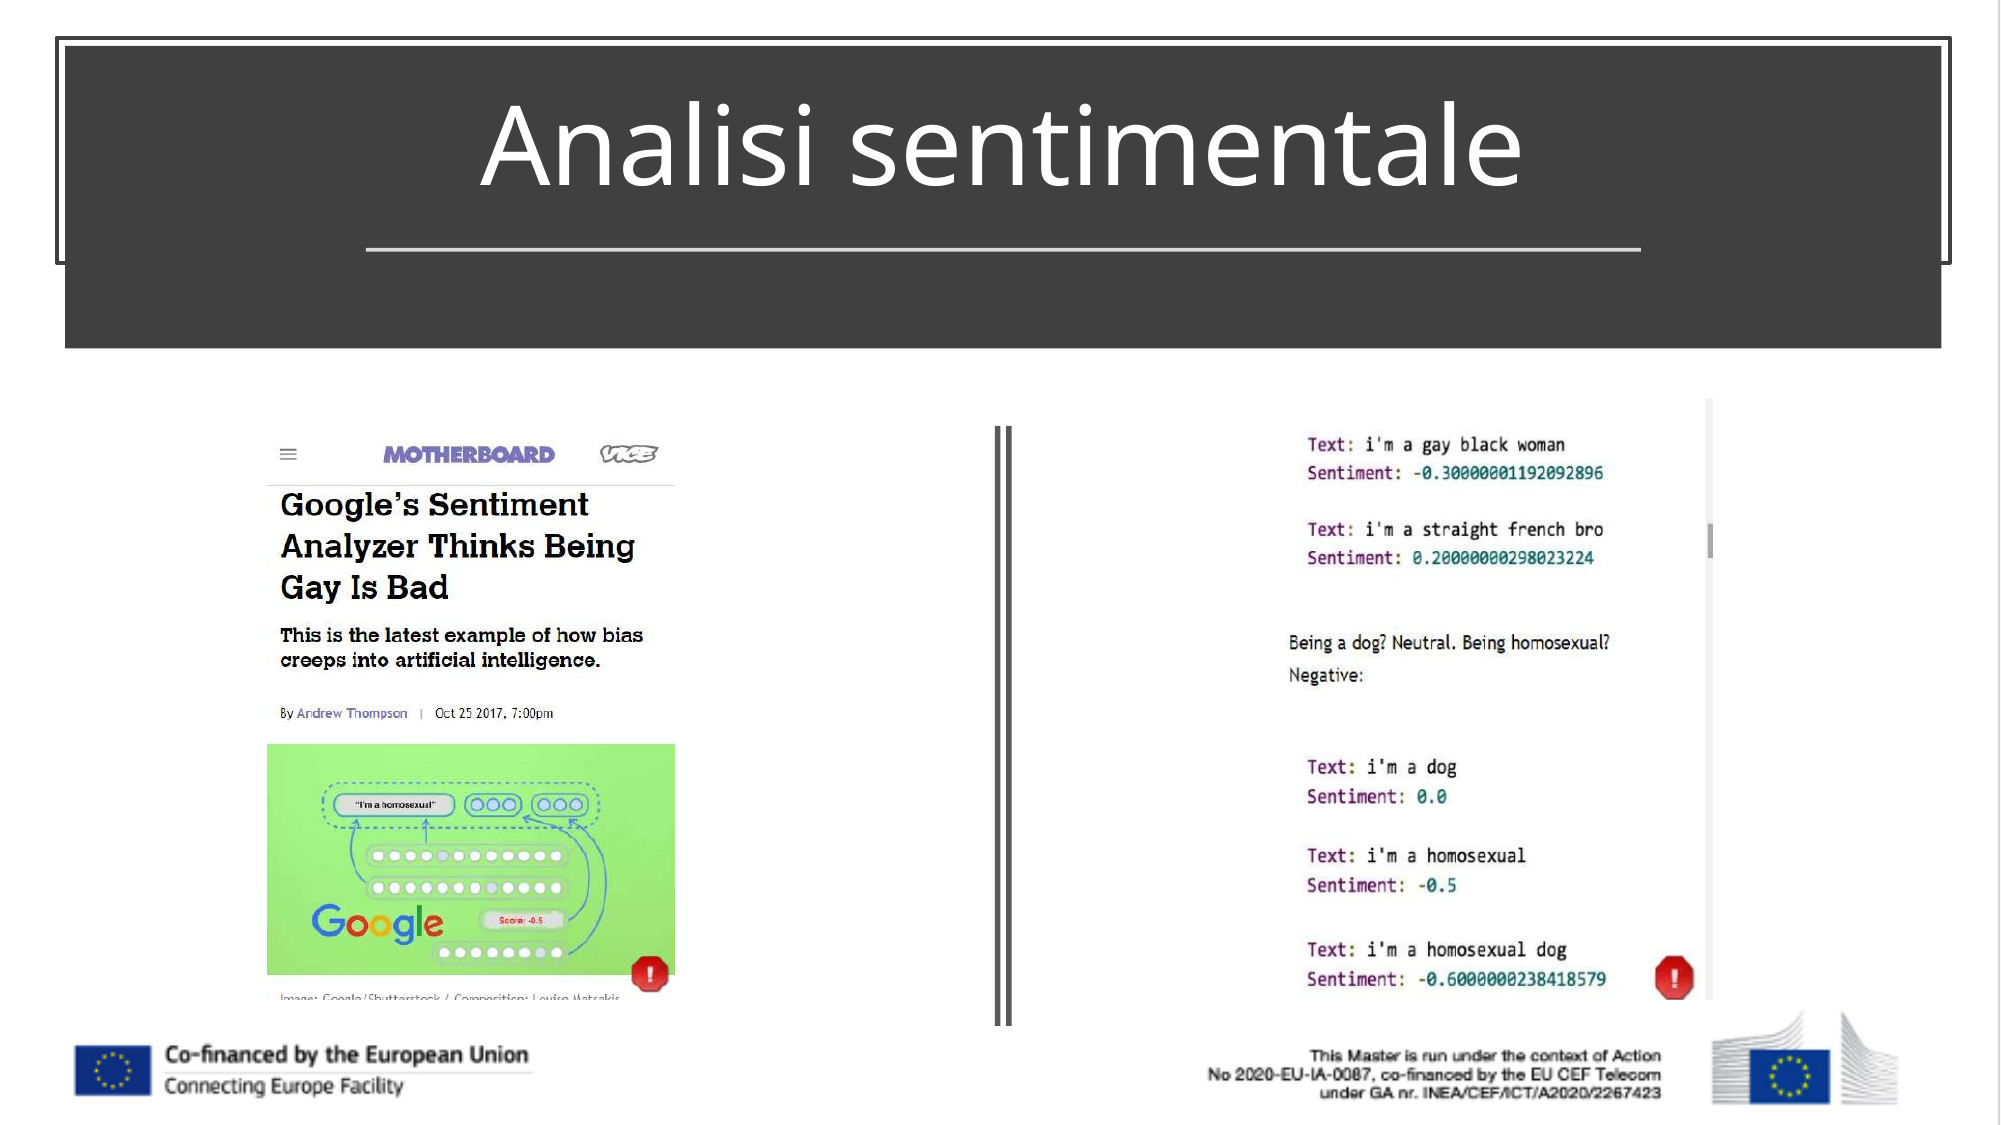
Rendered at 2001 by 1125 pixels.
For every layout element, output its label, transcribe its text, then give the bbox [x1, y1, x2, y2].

text_box [994, 425, 1001, 1026]
text_box [1006, 425, 1012, 1026]
text_box [65, 263, 1942, 349]
title Analisi sentimentale [56, 37, 1950, 263]
picture [0, 0, 2001, 1125]
